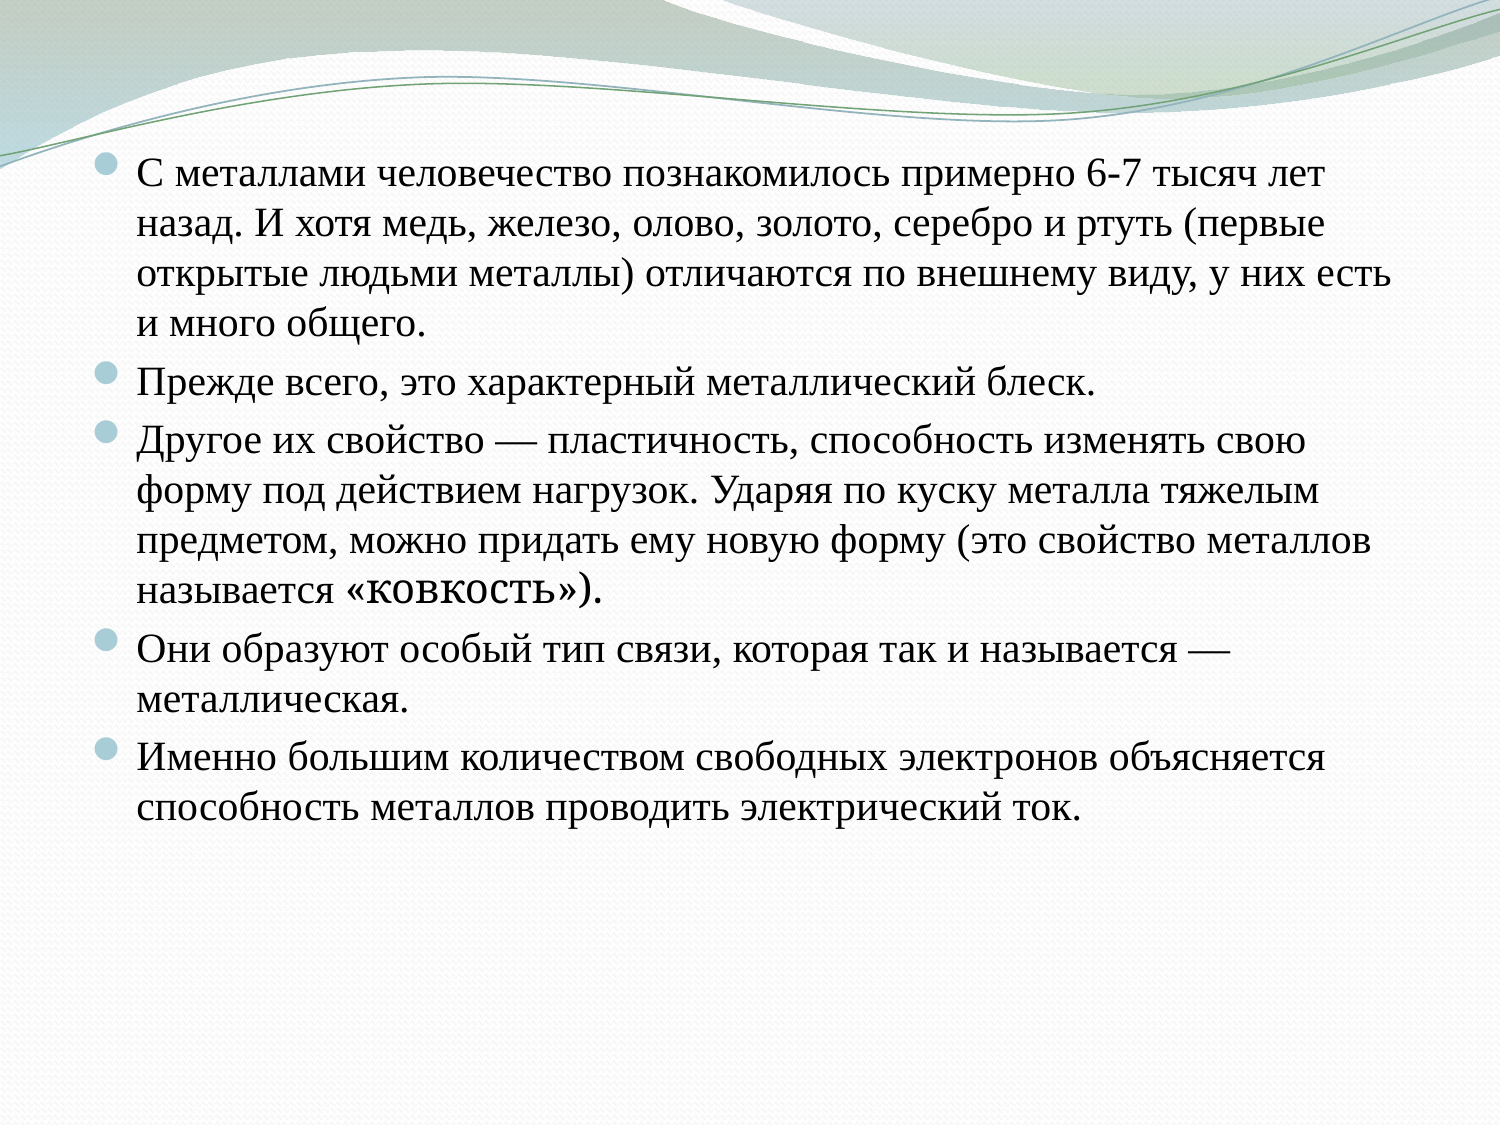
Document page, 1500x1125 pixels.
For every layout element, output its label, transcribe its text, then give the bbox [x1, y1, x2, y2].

list С металлами человечество познакомилось примерно 6-7 тысяч лет назад. И хотя медь, железо, олово, золото, серебро и ртуть (первые открытые людьми металлы) отличаются по внешнему виду, у них есть и много общего. Прежде всего, это характерный металлический блеск. Другое их свойство — пластичность, способность изменять свою форму под действием нагрузок. Ударяя по куску металла тяжелым предметом, можно придать ему новую форму (это свойство металлов называется «ковкость»). Они образуют особый тип связи, которая так и называется — металлическая. Именно большим количеством свободных электронов объясняется способность металлов проводить электрический ток. [76, 137, 1427, 1047]
